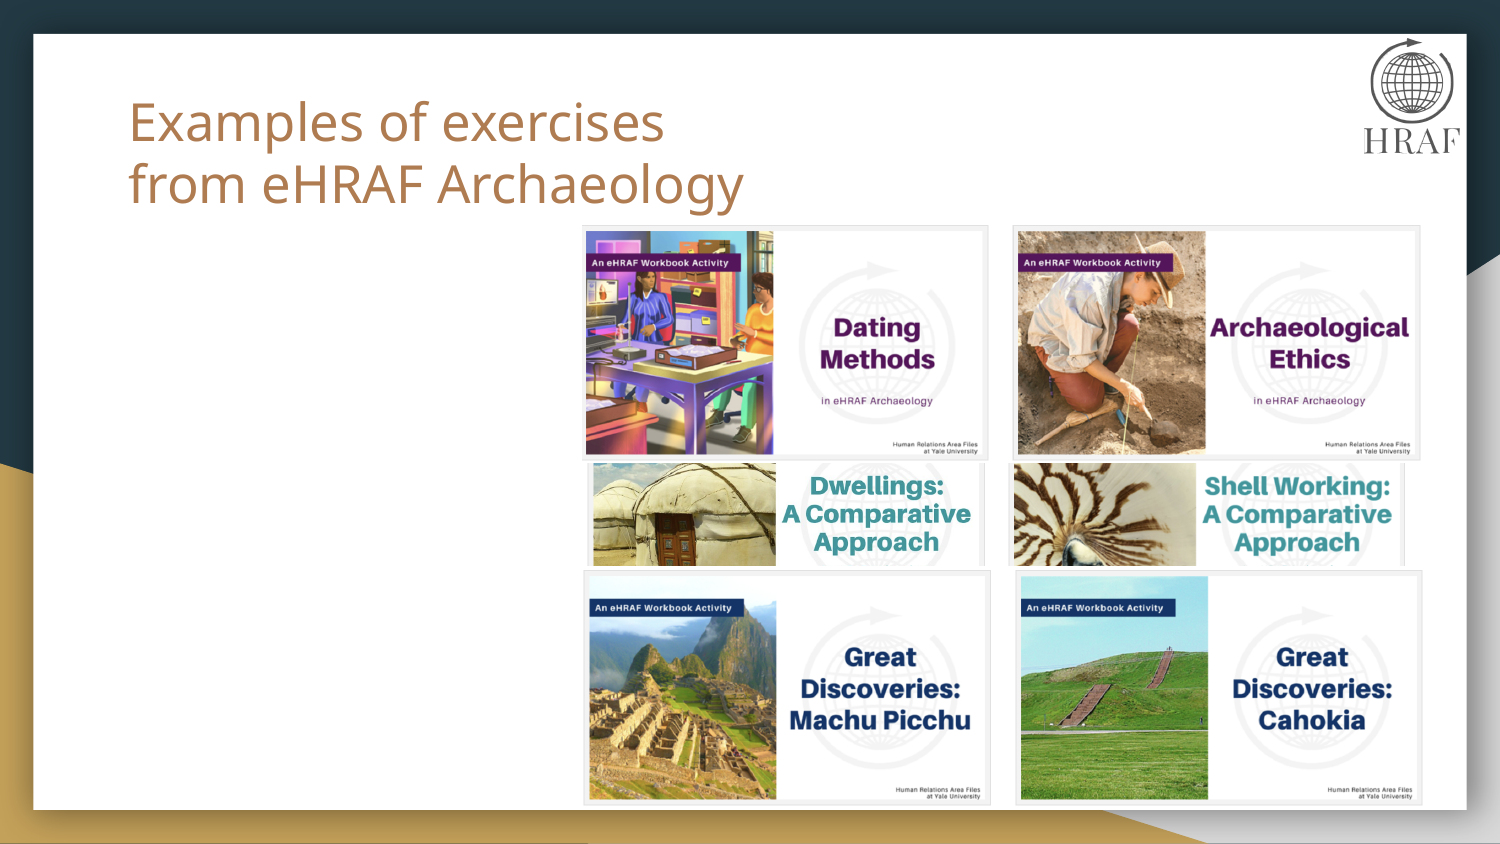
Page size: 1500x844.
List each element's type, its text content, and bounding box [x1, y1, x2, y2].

picture [1364, 37, 1460, 154]
title Examples of exercises from eHRAF Archaeology [113, 73, 1345, 231]
picture [582, 222, 1424, 806]
